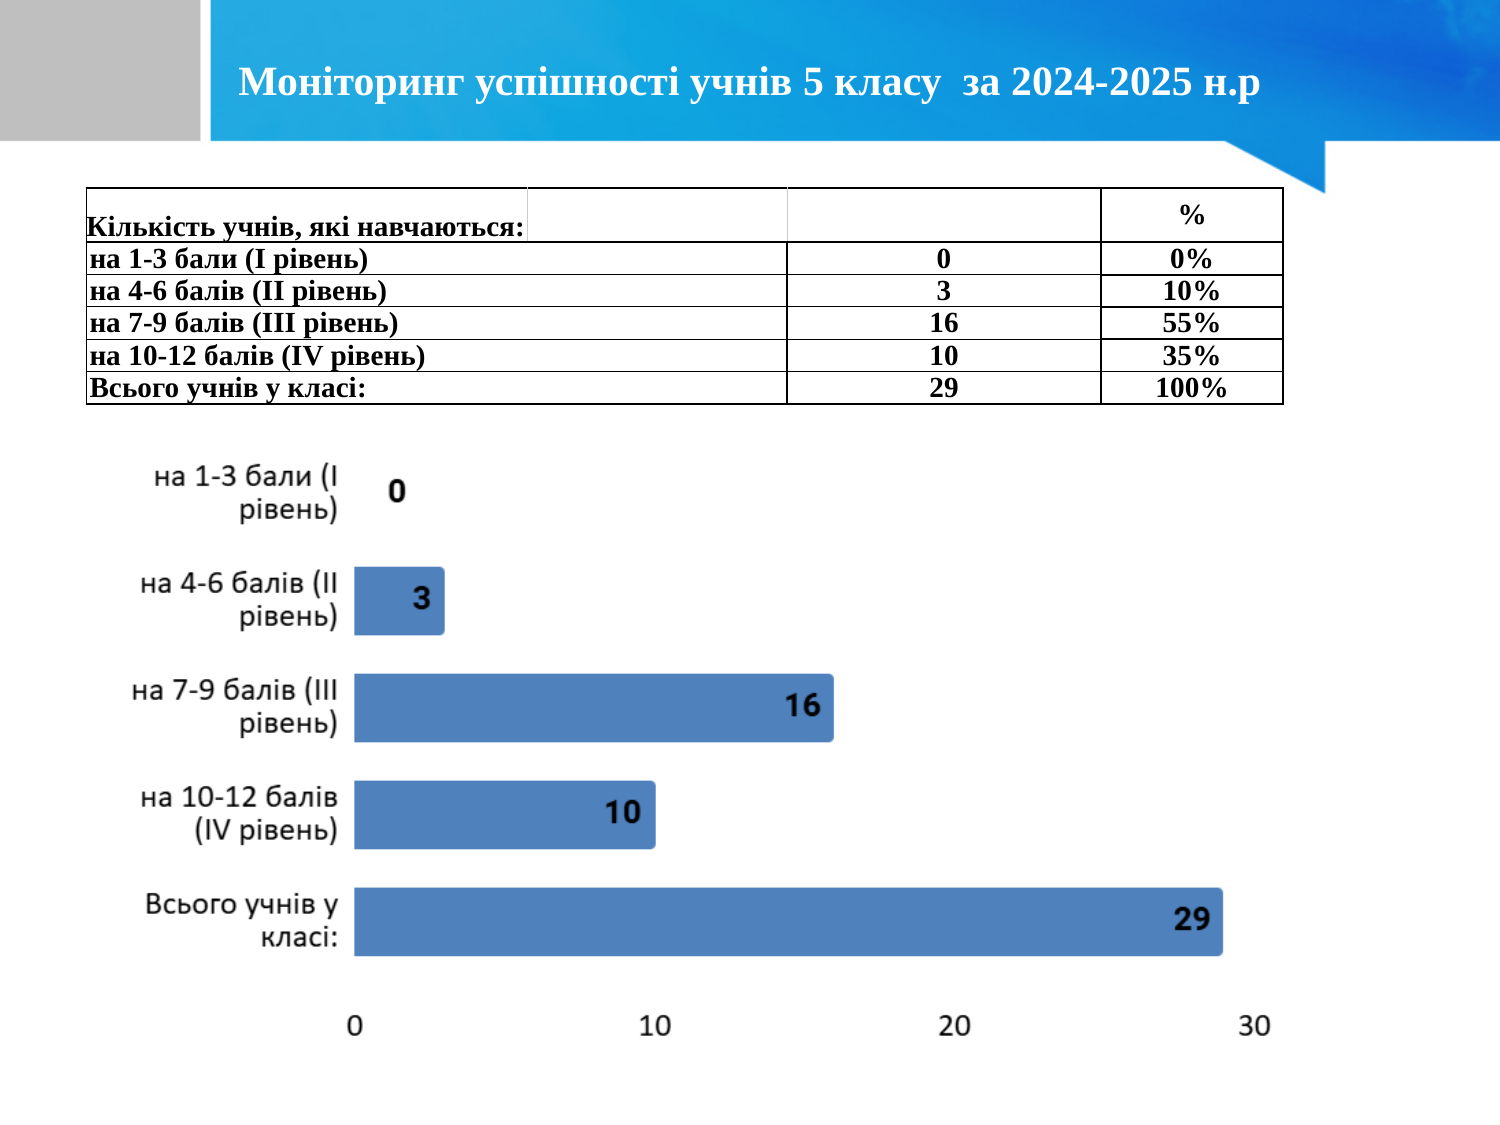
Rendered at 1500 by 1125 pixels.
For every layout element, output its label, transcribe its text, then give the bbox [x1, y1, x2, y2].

picture [0, 0, 1500, 1125]
table_header % [1102, 189, 1282, 241]
table_header [528, 189, 787, 241]
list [74, 386, 1289, 1078]
table_cell 0 [788, 243, 1100, 274]
table_cell 35% [1102, 340, 1282, 371]
table_cell 3 [788, 275, 1100, 306]
table_cell на 4-6 балів (ІІ рівень) [87, 275, 786, 306]
table_cell 0% [1102, 243, 1282, 274]
table_cell 29 [788, 372, 1100, 386]
table_header [788, 189, 1100, 241]
table_header Кількість учнів, які навчаються: [87, 189, 527, 241]
table_cell 55% [1102, 308, 1282, 338]
table_cell Всього учнів у класі: [87, 372, 786, 386]
table_cell на 10-12 балів (ІV рівень) [87, 340, 786, 371]
table_cell на 1-3 бали (І рівень) [87, 243, 786, 274]
title Моніторинг успішності учнів 5 класу за 2024-2025 н.р [74, 30, 1426, 127]
table_cell 16 [788, 307, 1100, 339]
table_cell 10% [1102, 276, 1282, 306]
table_cell 100% [1102, 372, 1282, 386]
table_cell на 7-9 балів (ІІІ рівень) [87, 307, 786, 339]
table_cell 10 [788, 340, 1100, 371]
